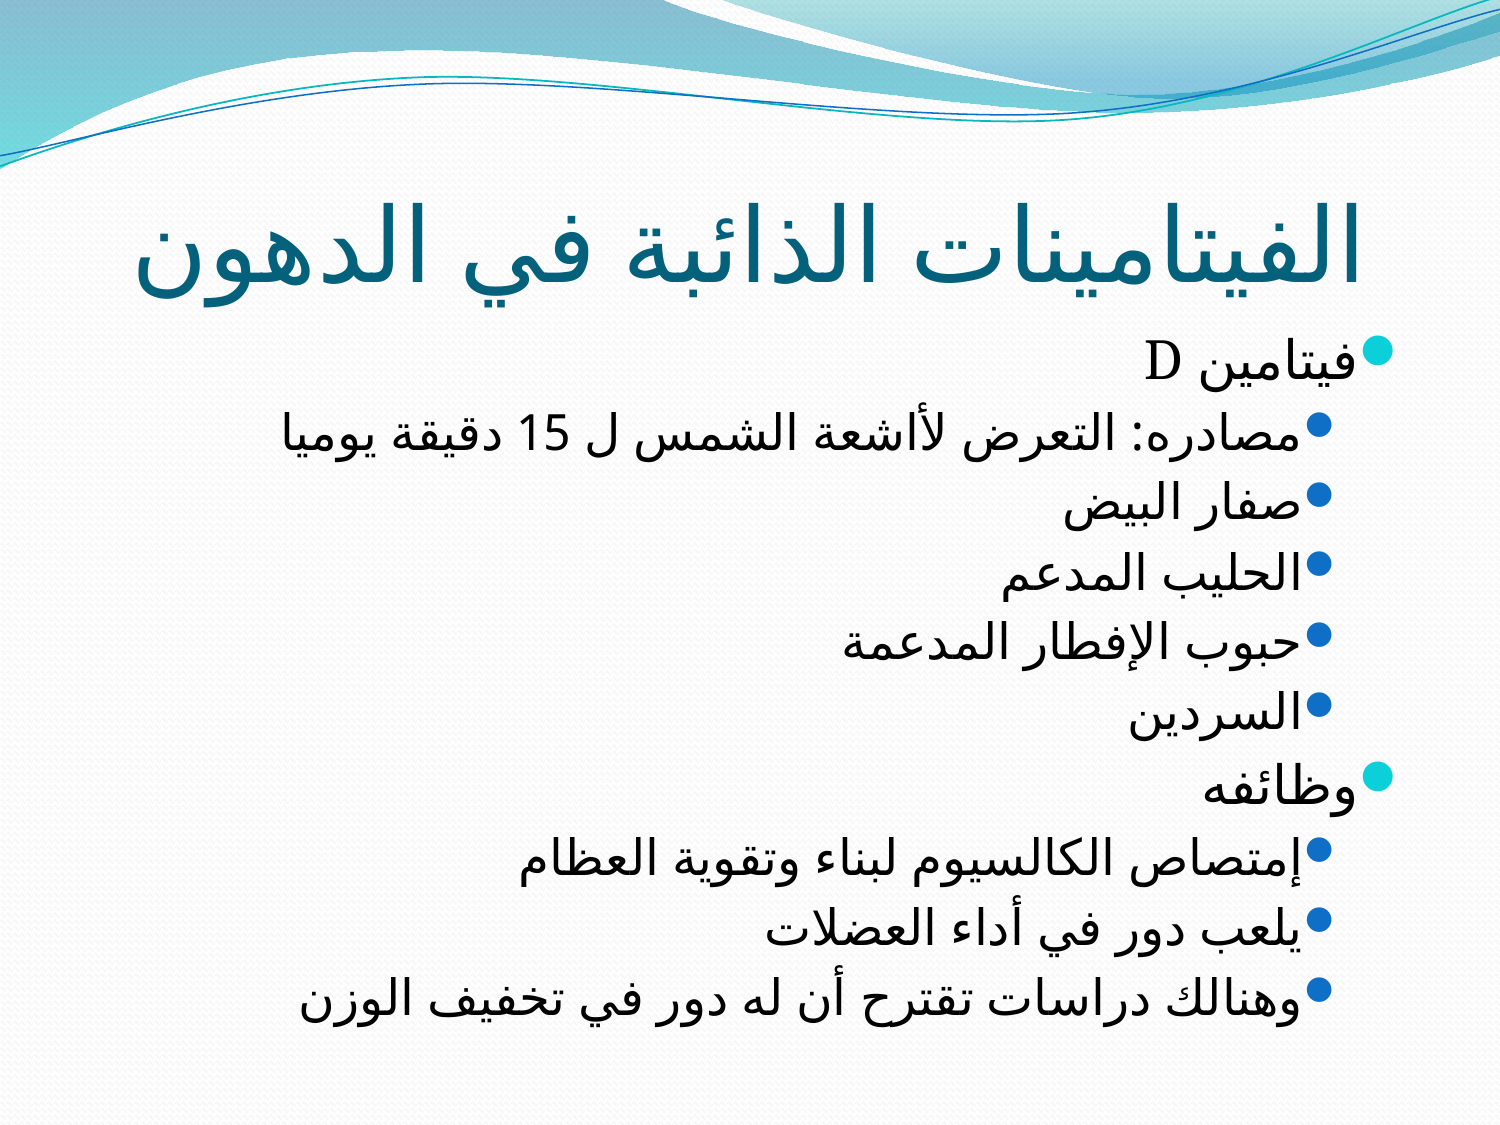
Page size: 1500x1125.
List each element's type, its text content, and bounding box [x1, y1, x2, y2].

list فيتامين D مصادره: التعرض لأاشعة الشمس ل 15 دقيقة يوميا صفار البيض الحليب المدعم حبوب الإفطار المدعمة السردين وظائفه إمتصاص الكالسيوم لبناء وتقوية العظام يلعب دور في أداء العضلات وهنالك دراسات تقترح أن له دور في تخفيف الوزن [75, 317, 1425, 1038]
title الفيتامينات الذائبة في الدهون [75, 115, 1425, 303]
